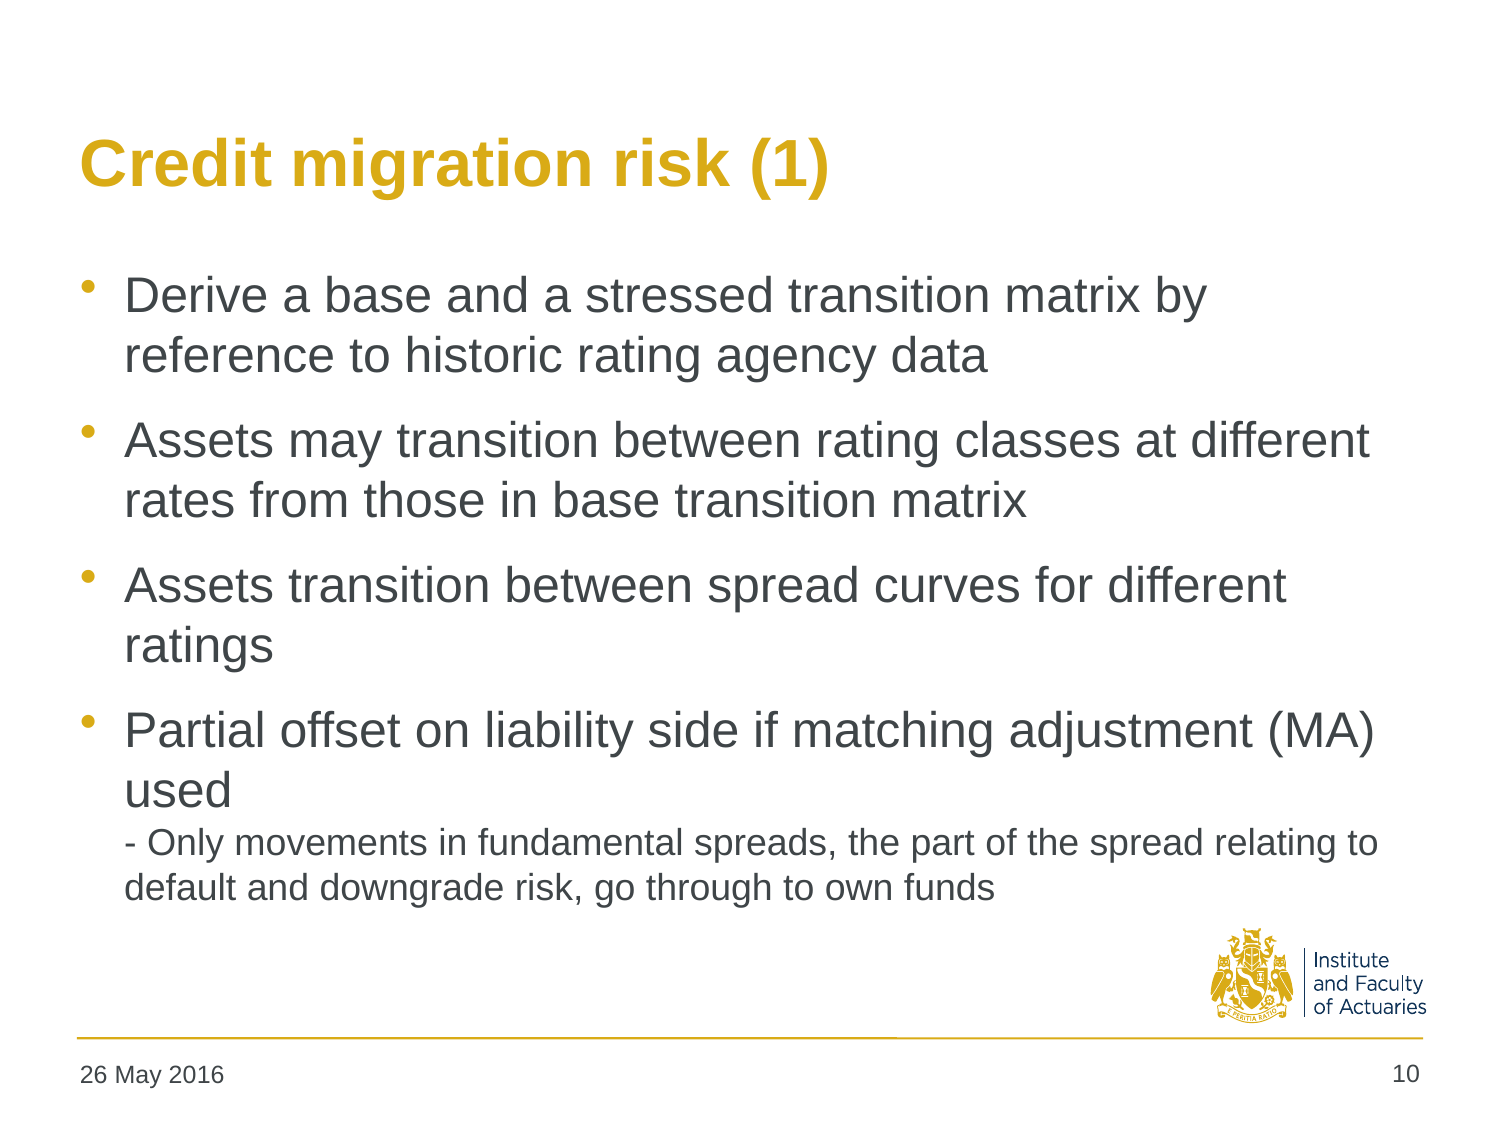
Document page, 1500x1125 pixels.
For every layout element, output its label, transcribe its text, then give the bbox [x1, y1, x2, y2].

list Derive a base and a stressed transition matrix by reference to historic rating agency data Assets may transition between rating classes at different rates from those in base transition matrix Assets transition between spread curves for different ratings Partial offset on liability side if matching adjustment (MA) used - Only movements in fundamental spreads, the part of the spread relating to default and downgrade risk, go through to own funds [64, 255, 1425, 1017]
title Credit migration risk (1) [64, 66, 1425, 254]
slide_number 10 [1328, 1050, 1436, 1106]
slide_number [64, 1051, 396, 1106]
